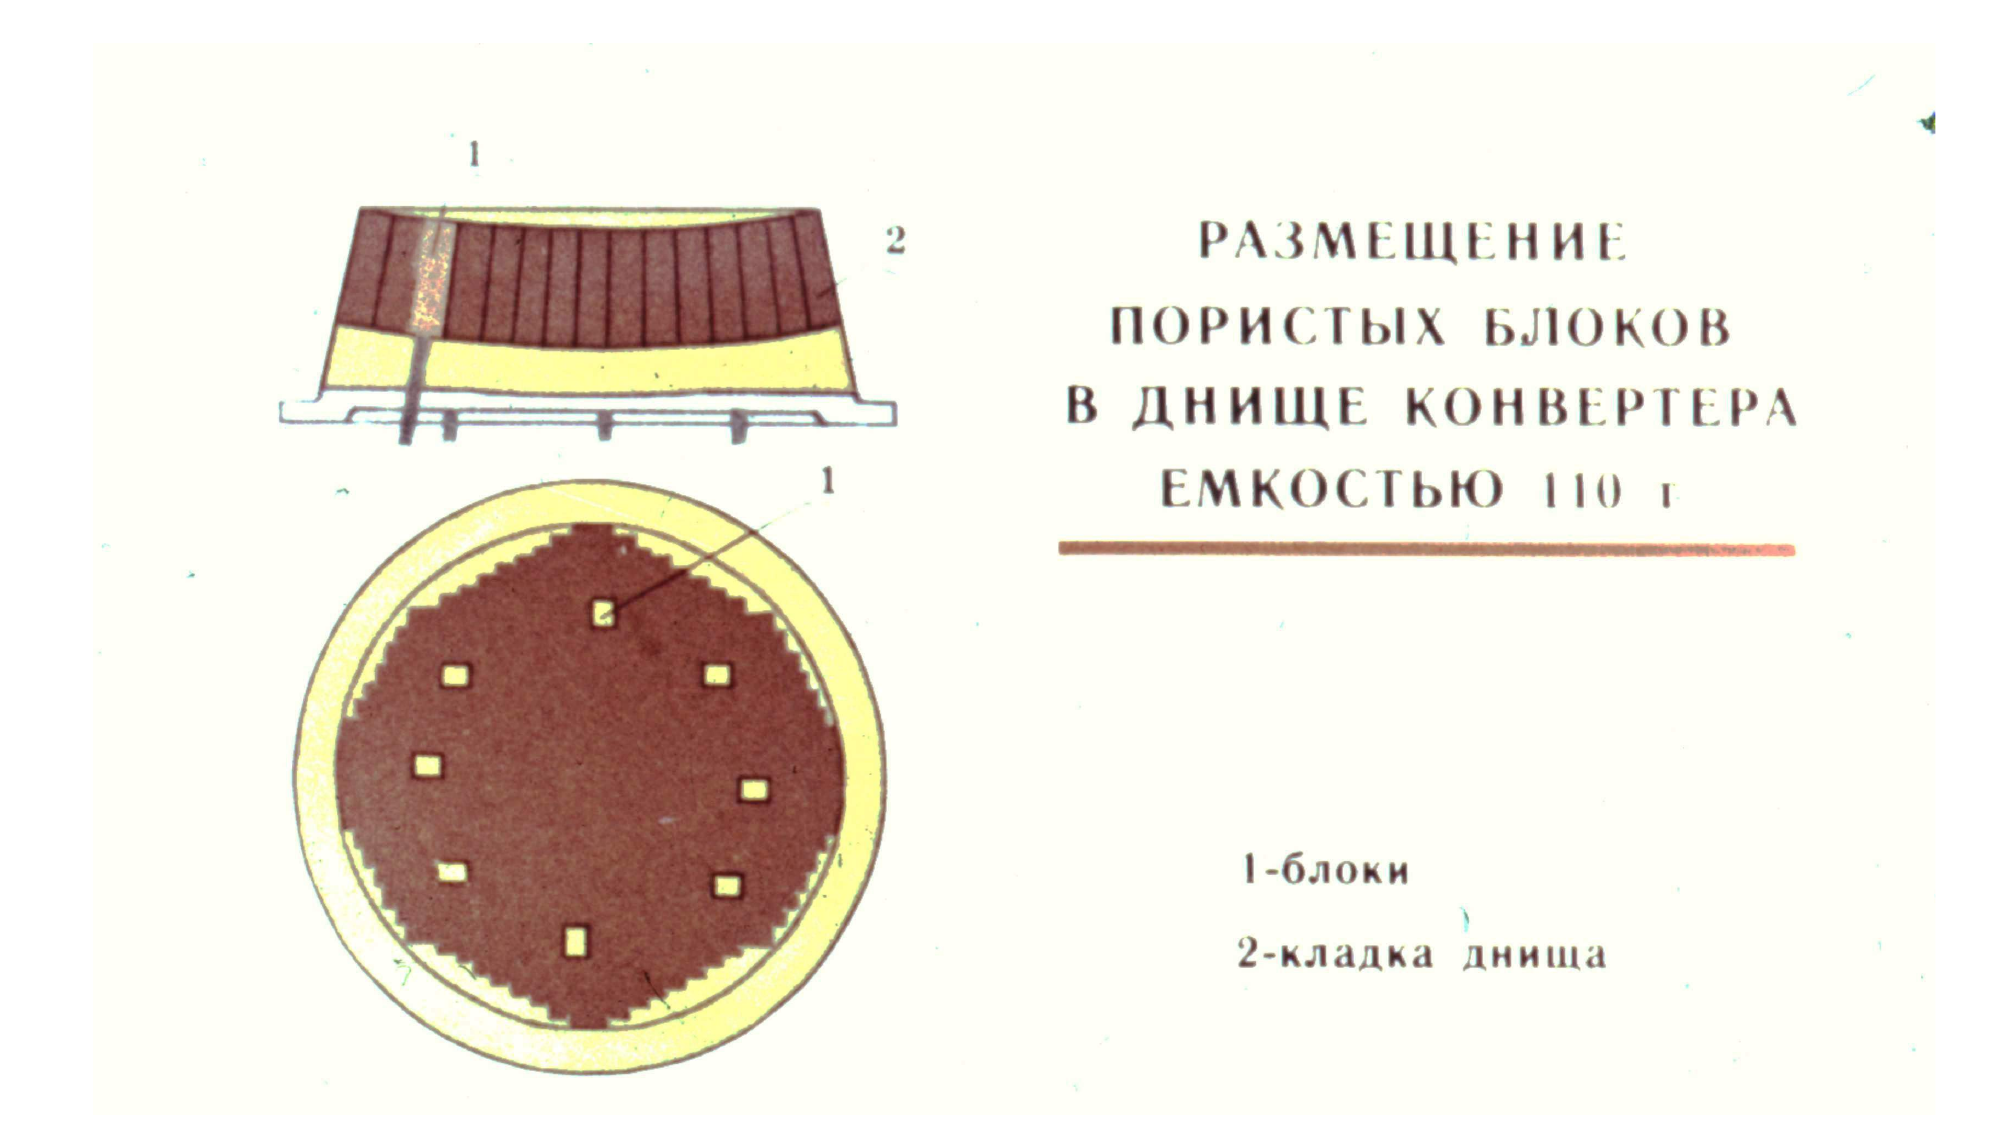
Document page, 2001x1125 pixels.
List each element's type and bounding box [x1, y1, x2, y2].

picture [93, 43, 1936, 1115]
